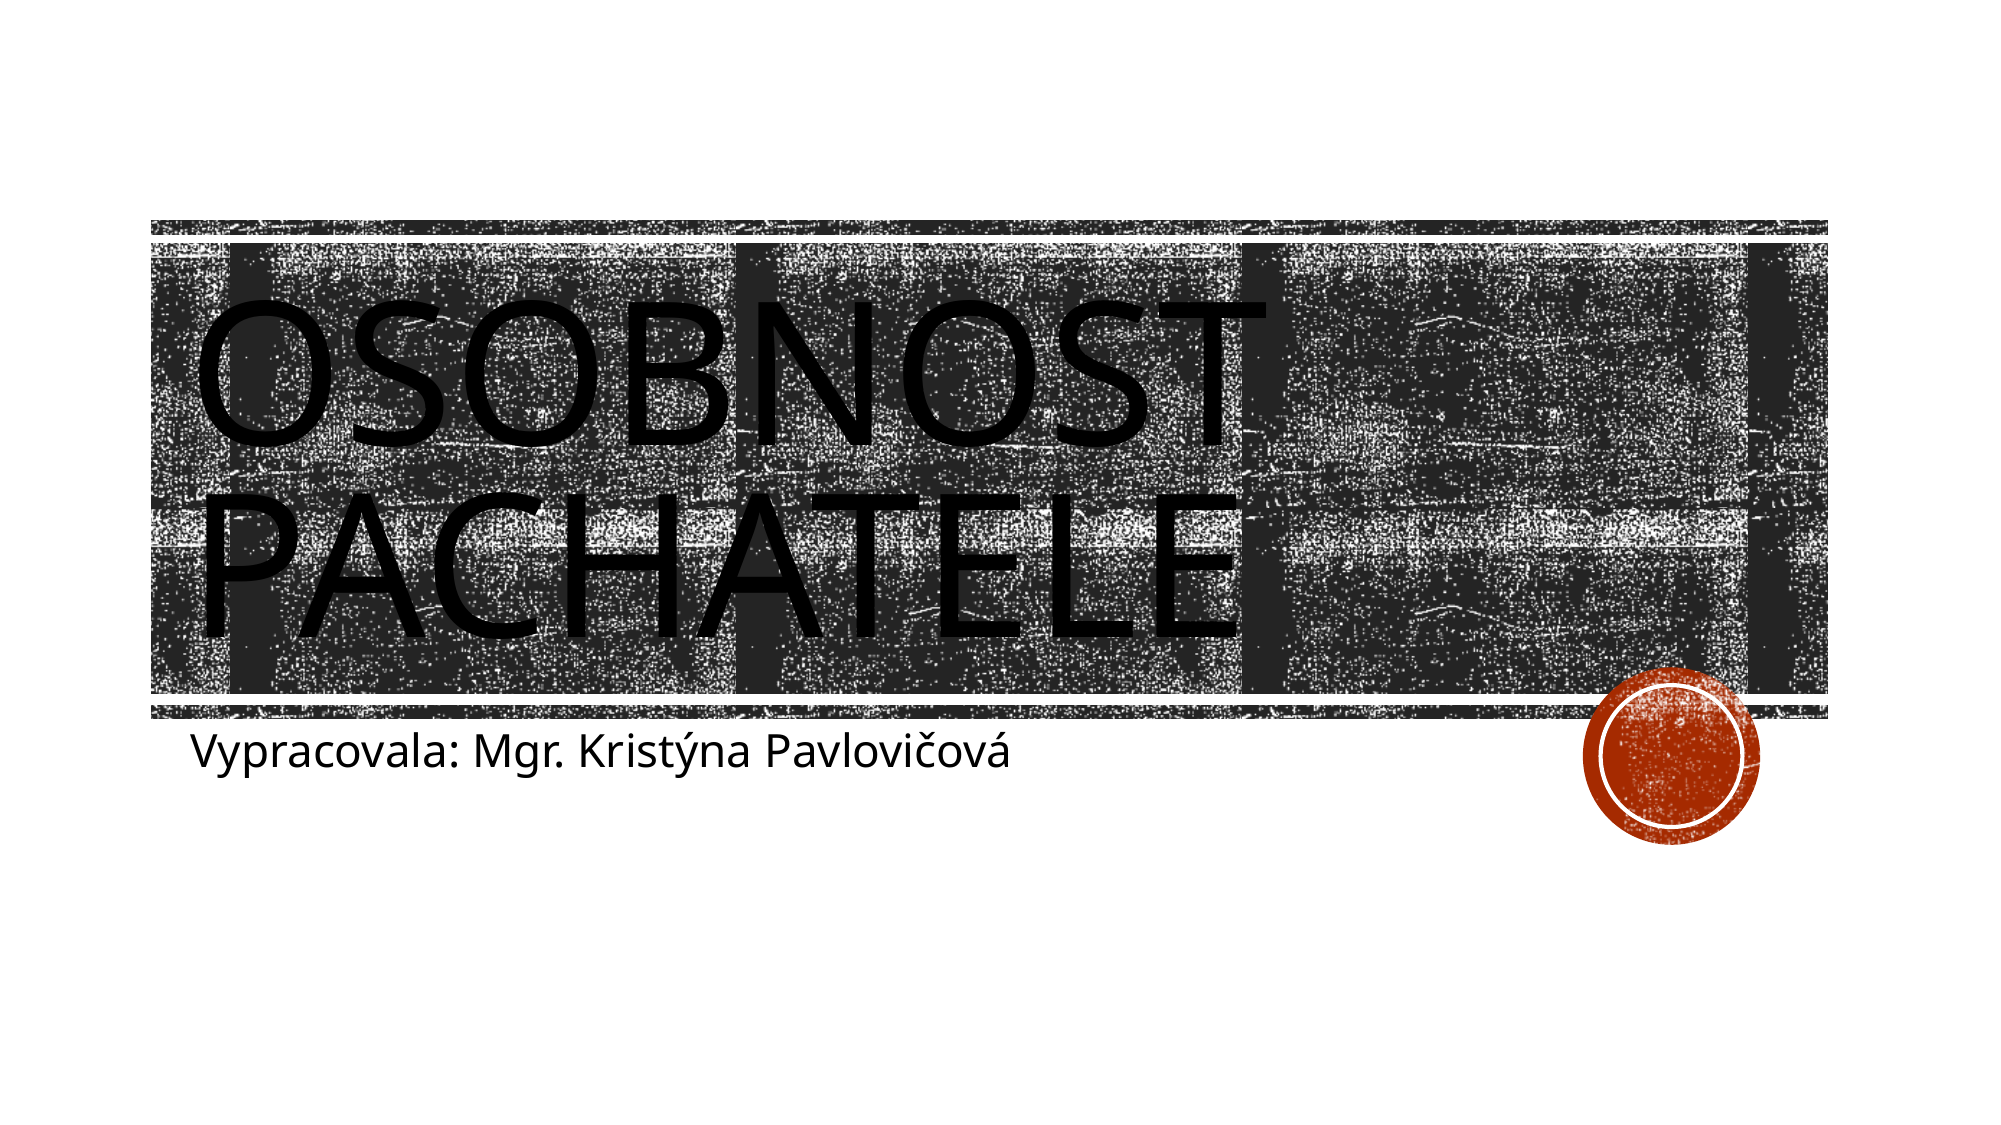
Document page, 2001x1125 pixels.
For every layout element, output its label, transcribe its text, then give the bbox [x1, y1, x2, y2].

subtitle Vypracovala: Mgr. Kristýna Pavlovičová [175, 720, 1470, 896]
title Osobnost pachatele [172, 234, 1808, 733]
